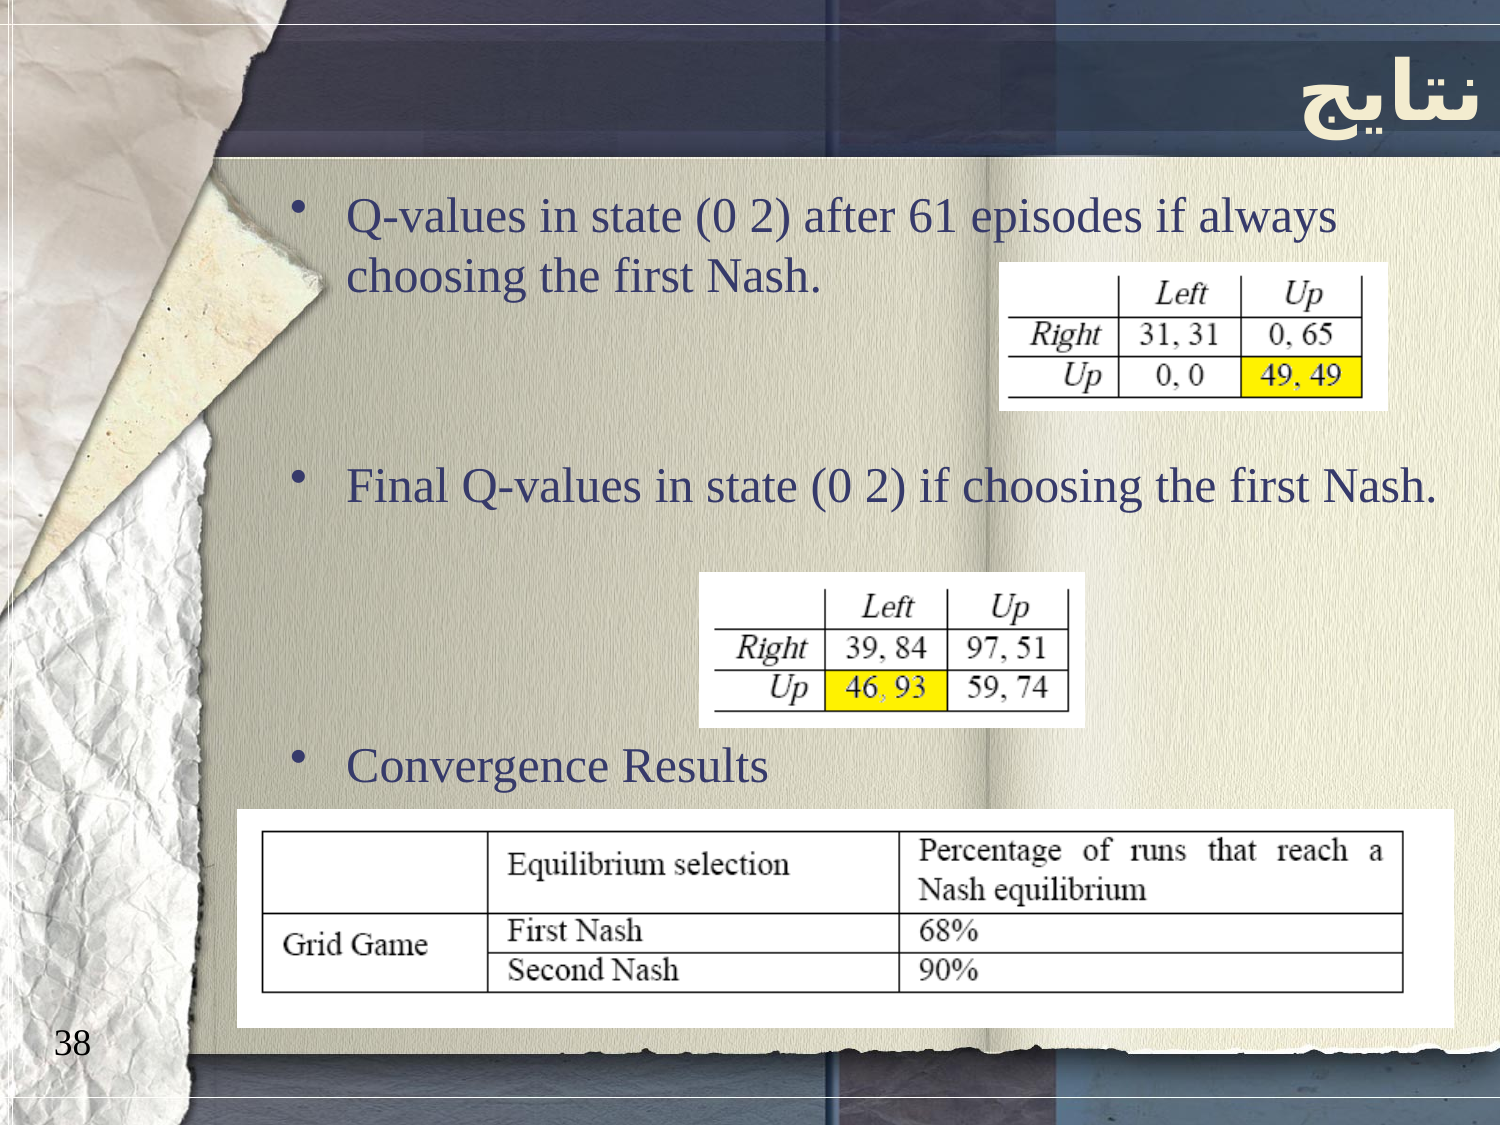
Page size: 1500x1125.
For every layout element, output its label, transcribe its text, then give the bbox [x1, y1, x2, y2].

text_box 38 [39, 1010, 107, 1071]
picture [699, 572, 1085, 728]
picture [0, 0, 1500, 1125]
title نتایج [275, 24, 1500, 150]
list Q-values in state (0 2) after 61 episodes if always choosing the first Nash. Final Q-values in state (0 2) if choosing the first Nash. Convergence Results [275, 174, 1500, 1005]
picture [999, 262, 1388, 412]
